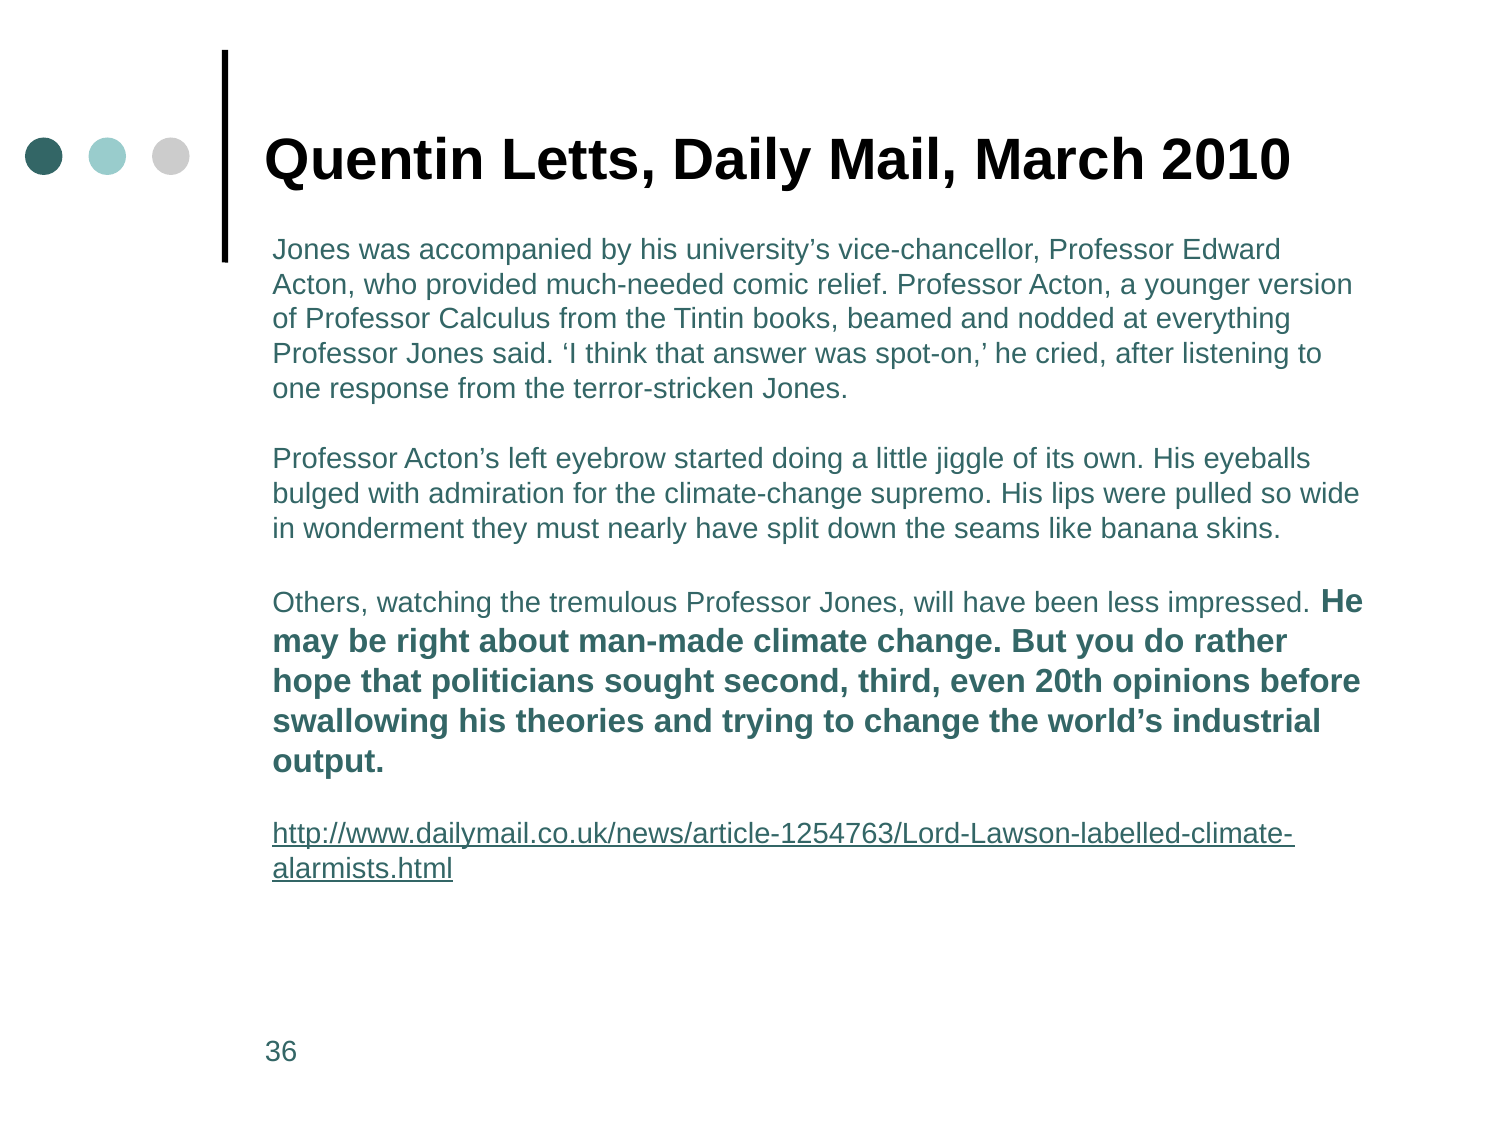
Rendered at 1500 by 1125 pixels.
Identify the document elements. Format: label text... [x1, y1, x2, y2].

title Quentin Letts, Daily Mail, March 2010 [249, 30, 1401, 282]
text_box Jones was accompanied by his university’s vice-chancellor, Professor Edward Acton, who provided much-needed comic relief. Professor Acton, a younger version of Professor Calculus from the Tintin books, beamed and nodded at everything Professor Jones said. ‘I think that answer was spot-on,’ he cried, after listening to one response from the terror-stricken Jones. Professor Acton’s left eyebrow started doing a little jiggle of its own. His eyeballs bulged with admiration for the climate-change supremo. His lips were pulled so wide in wonderment they must nearly have split down the seams like banana skins. Others, watching the tremulous Professor Jones, will have been less impressed. He may be right about man-made climate change. But you do rather hope that politicians sought second, third, even 20th opinions before swallowing his theories and trying to change the world’s industrial output. http://www.dailymail.co.uk/news/article-1254763/Lord-Lawson-labelled-climate-alarmists.html [257, 222, 1383, 892]
slide_number 36 [249, 1024, 463, 1101]
